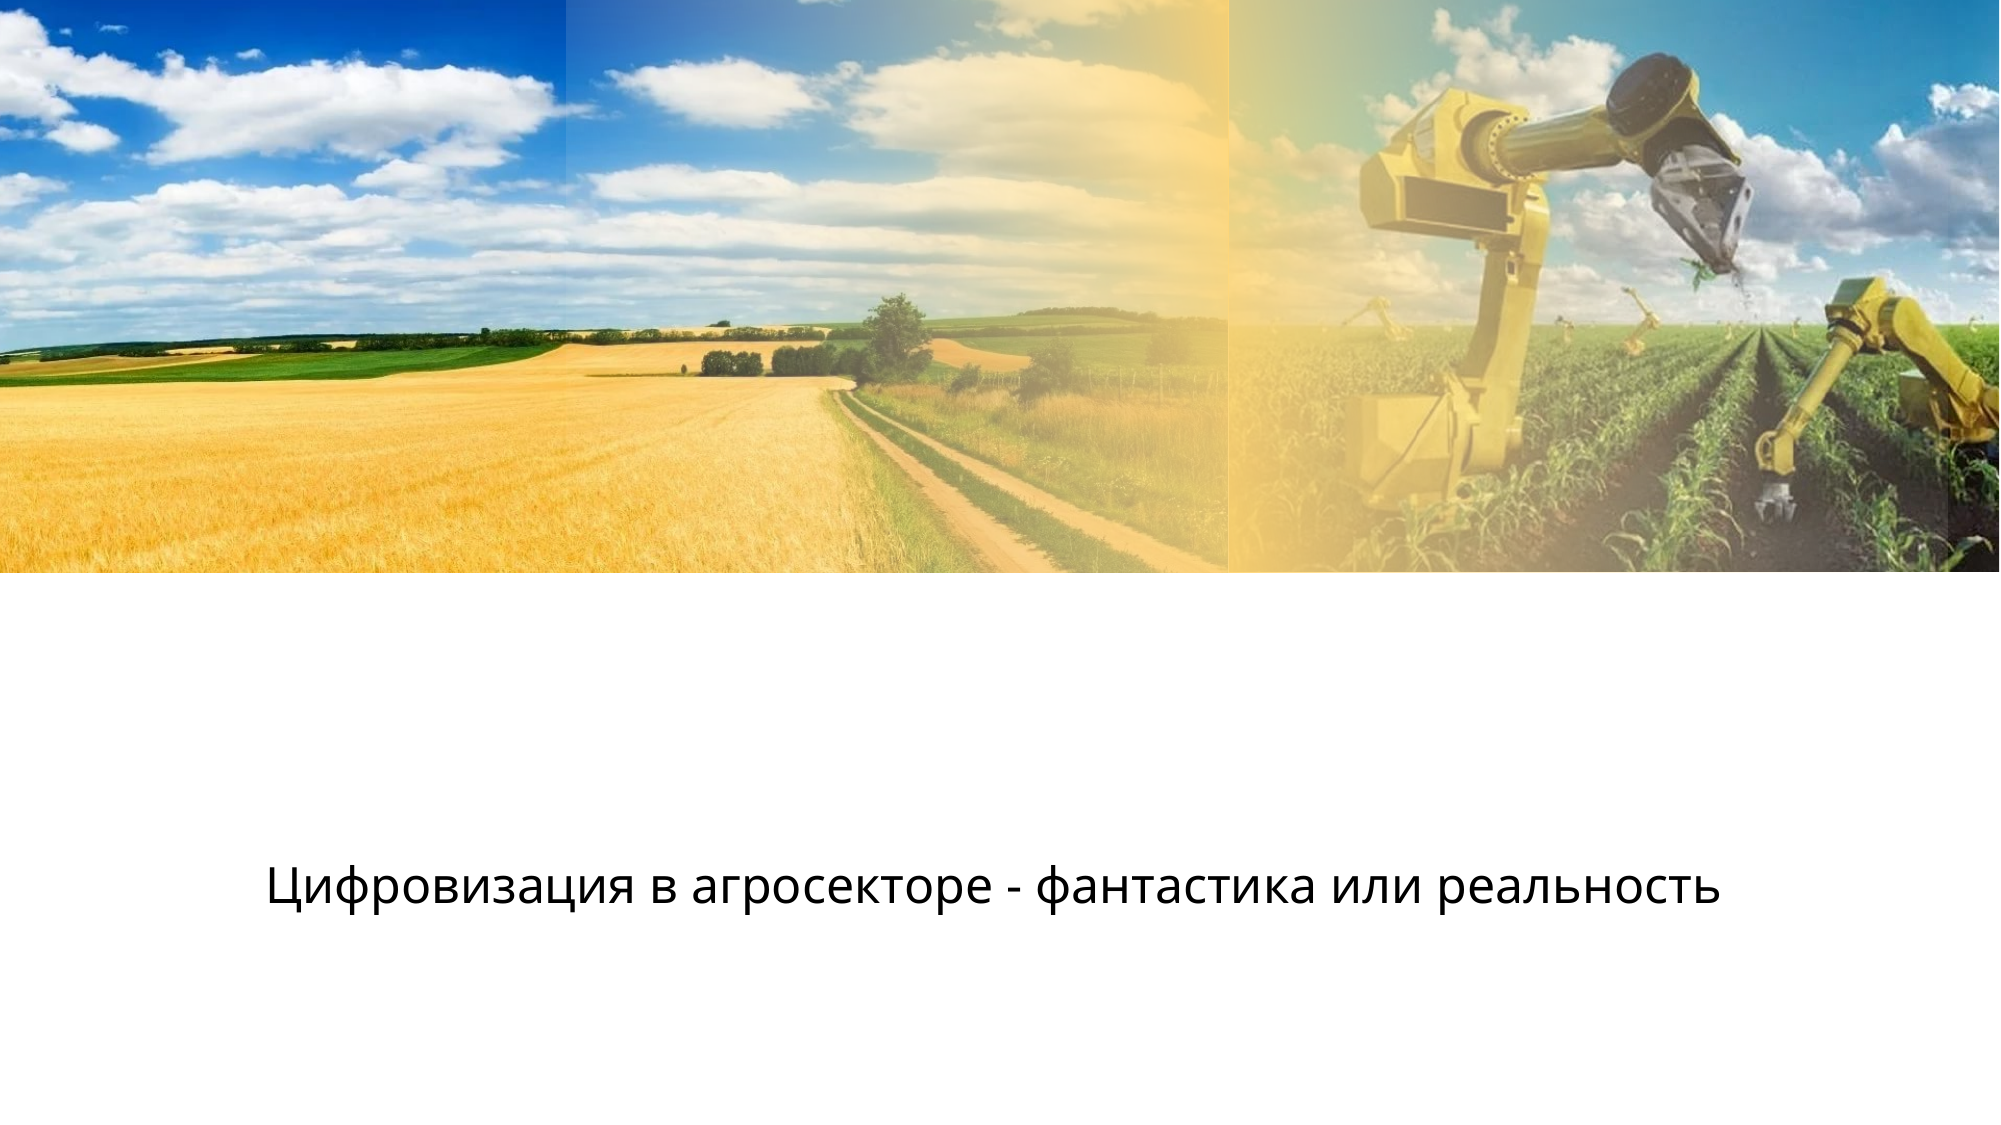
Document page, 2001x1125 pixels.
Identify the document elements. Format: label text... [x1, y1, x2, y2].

picture [0, 0, 2000, 573]
title Цифровизация в агросекторе - фантастика или реальность [244, 801, 1744, 922]
